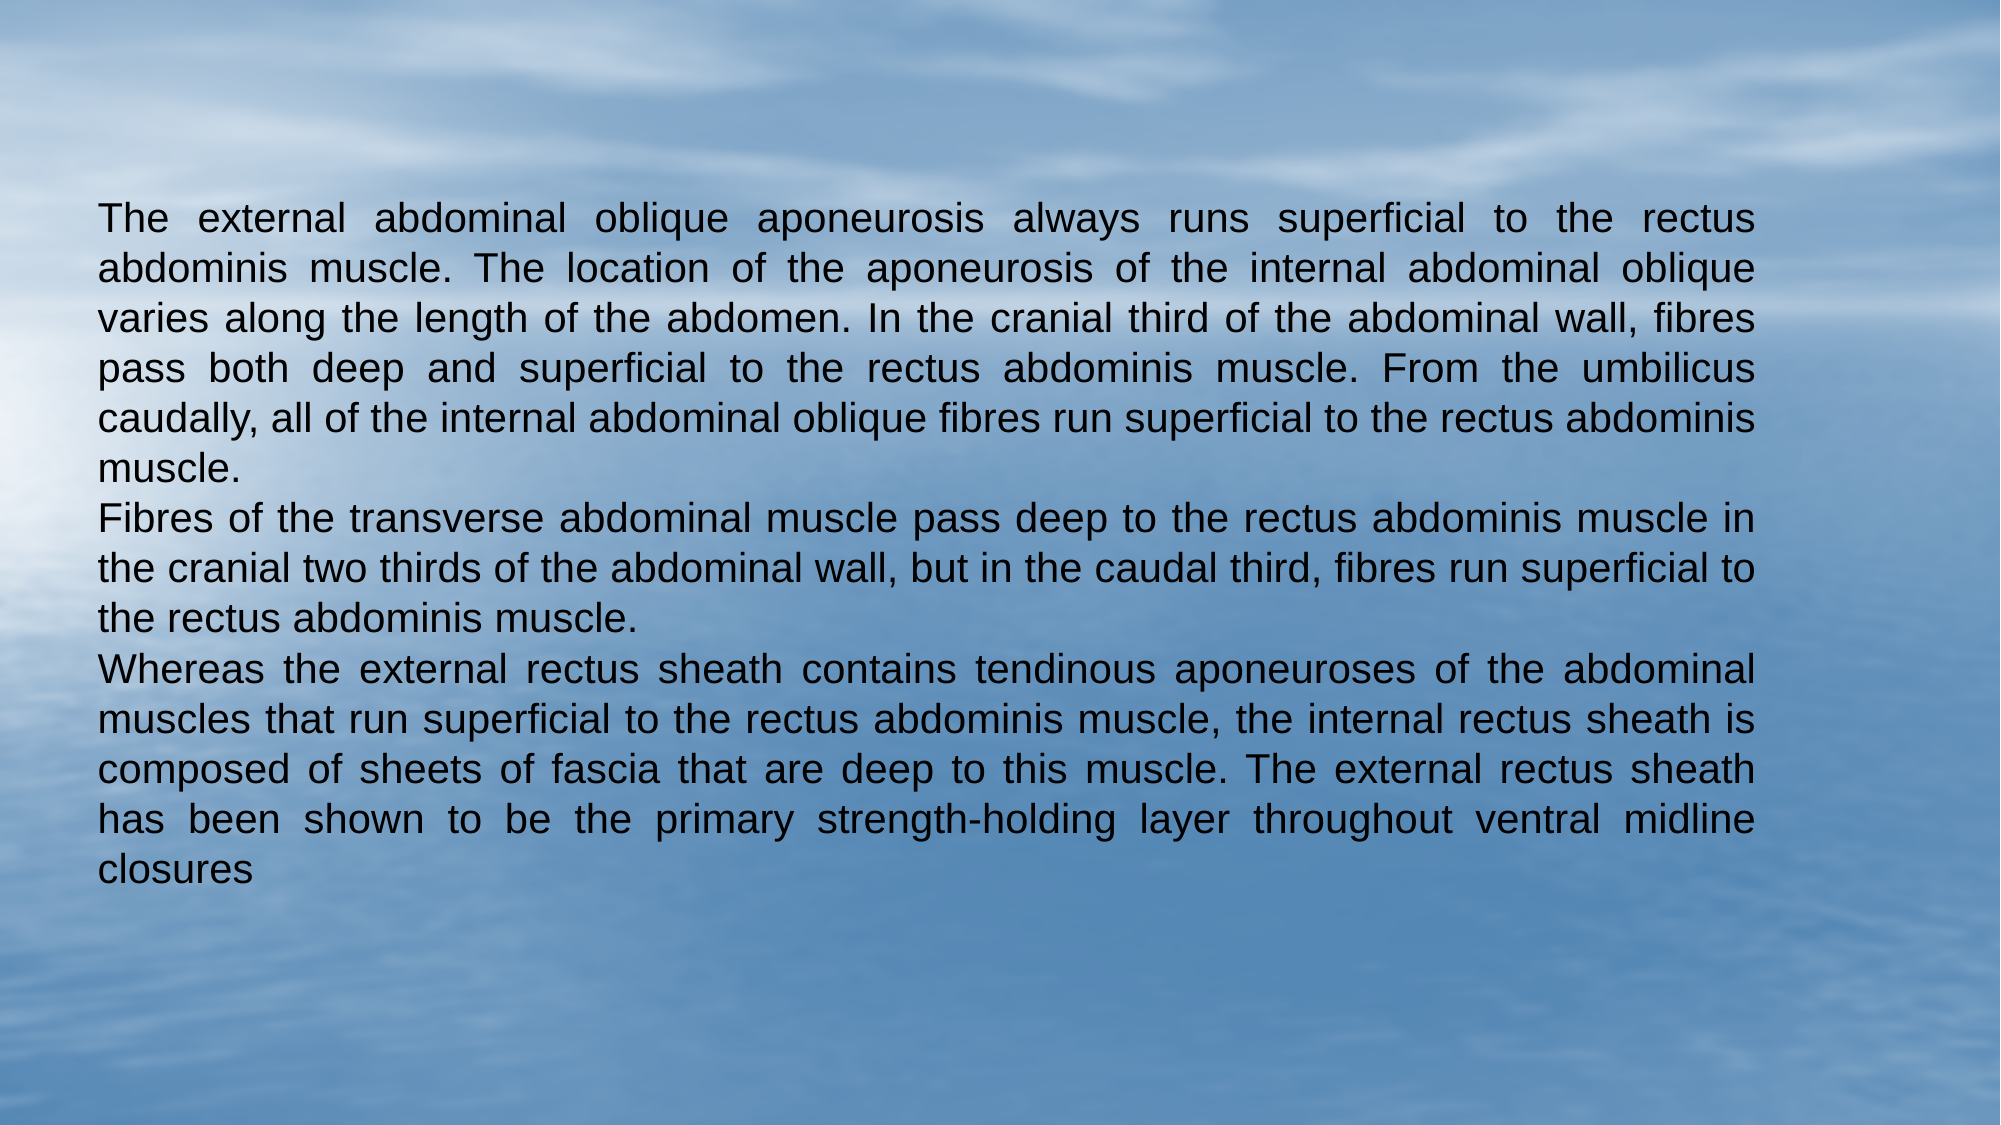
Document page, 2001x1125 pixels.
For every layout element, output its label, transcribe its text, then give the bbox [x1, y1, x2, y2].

list The external abdominal oblique aponeurosis always runs superficial to the rectus abdominis muscle. The location of the aponeurosis of the internal abdominal oblique varies along the length of the abdomen. In the cranial third of the abdominal wall, fibres pass both deep and superficial to the rectus abdominis muscle. From the umbilicus caudally, all of the internal abdominal oblique fibres run superficial to the rectus abdominis muscle. Fibres of the transverse abdominal muscle pass deep to the rectus abdominis muscle in the cranial two thirds of the abdominal wall, but in the caudal third, fibres run superficial to the rectus abdominis muscle. Whereas the external rectus sheath contains tendinous aponeuroses of the abdominal muscles that run superficial to the rectus abdominis muscle, the internal rectus sheath is composed of sheets of fascia that are deep to this muscle. The external rectus sheath has been shown to be the primary strength-holding layer throughout ventral midline closures [82, 183, 1772, 1125]
